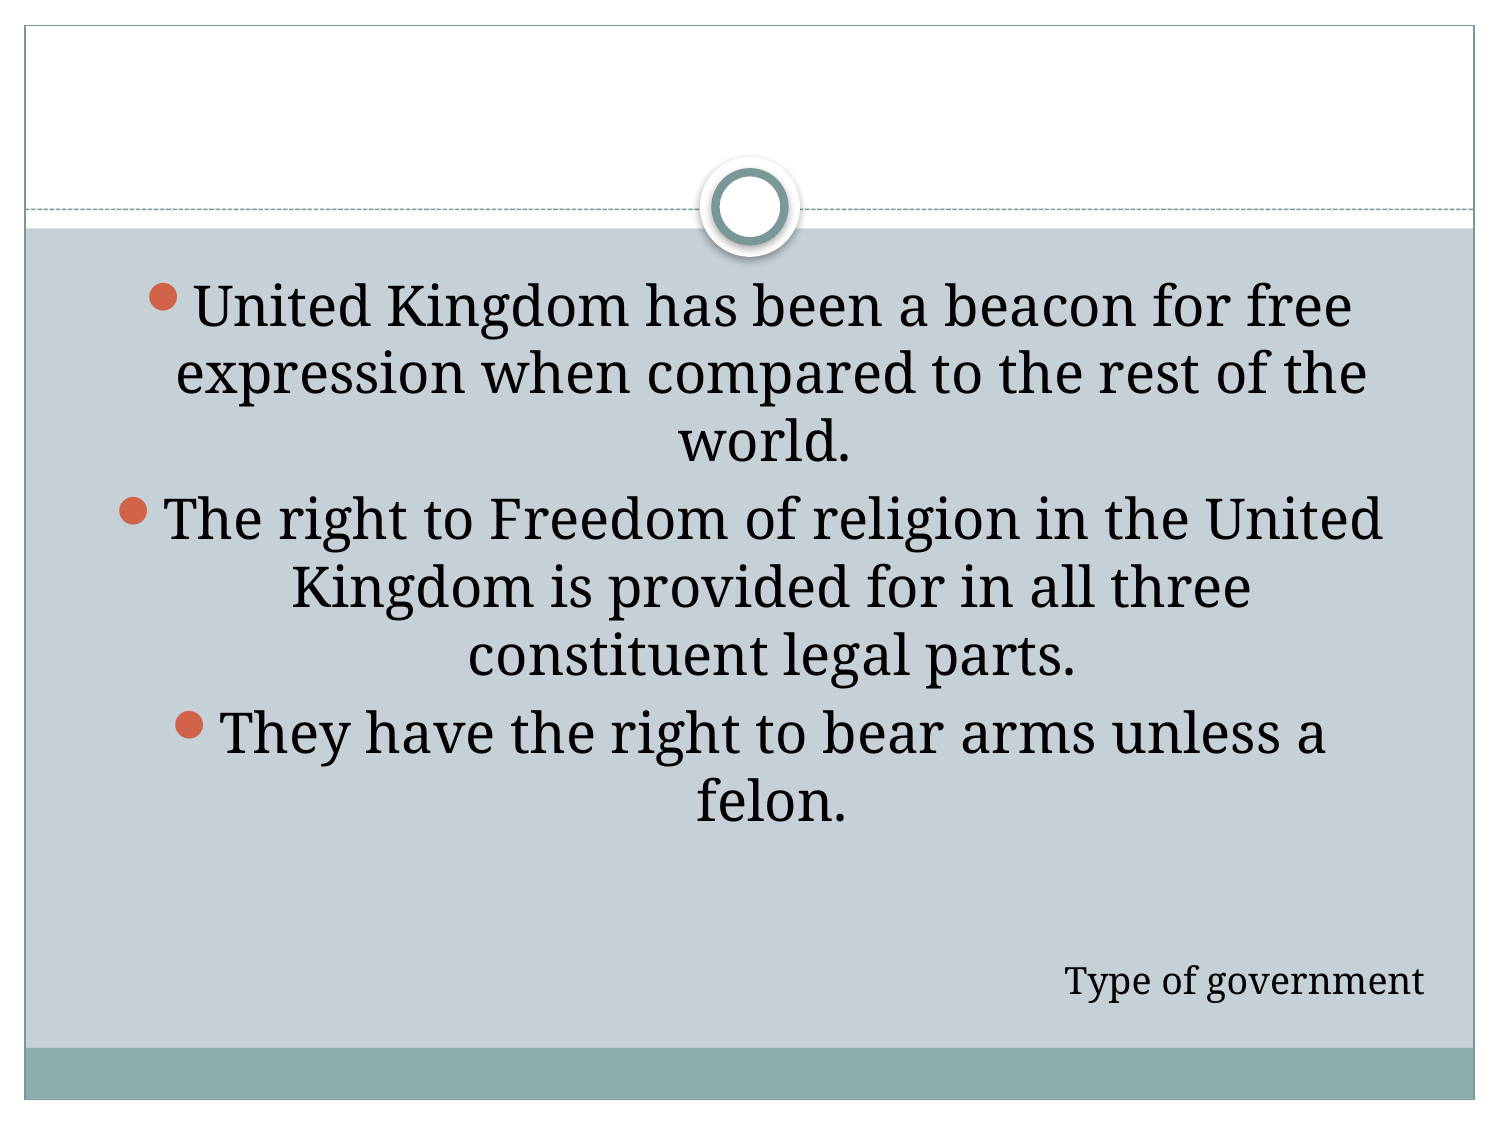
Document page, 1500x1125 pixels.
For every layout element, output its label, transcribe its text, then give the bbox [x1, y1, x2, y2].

list United Kingdom has been a beacon for free expression when compared to the rest of the world. The right to Freedom of religion in the United Kingdom is provided for in all three constituent legal parts. They have the right to bear arms unless a felon. [75, 262, 1425, 1005]
text_box Type of government [1049, 949, 1441, 1010]
